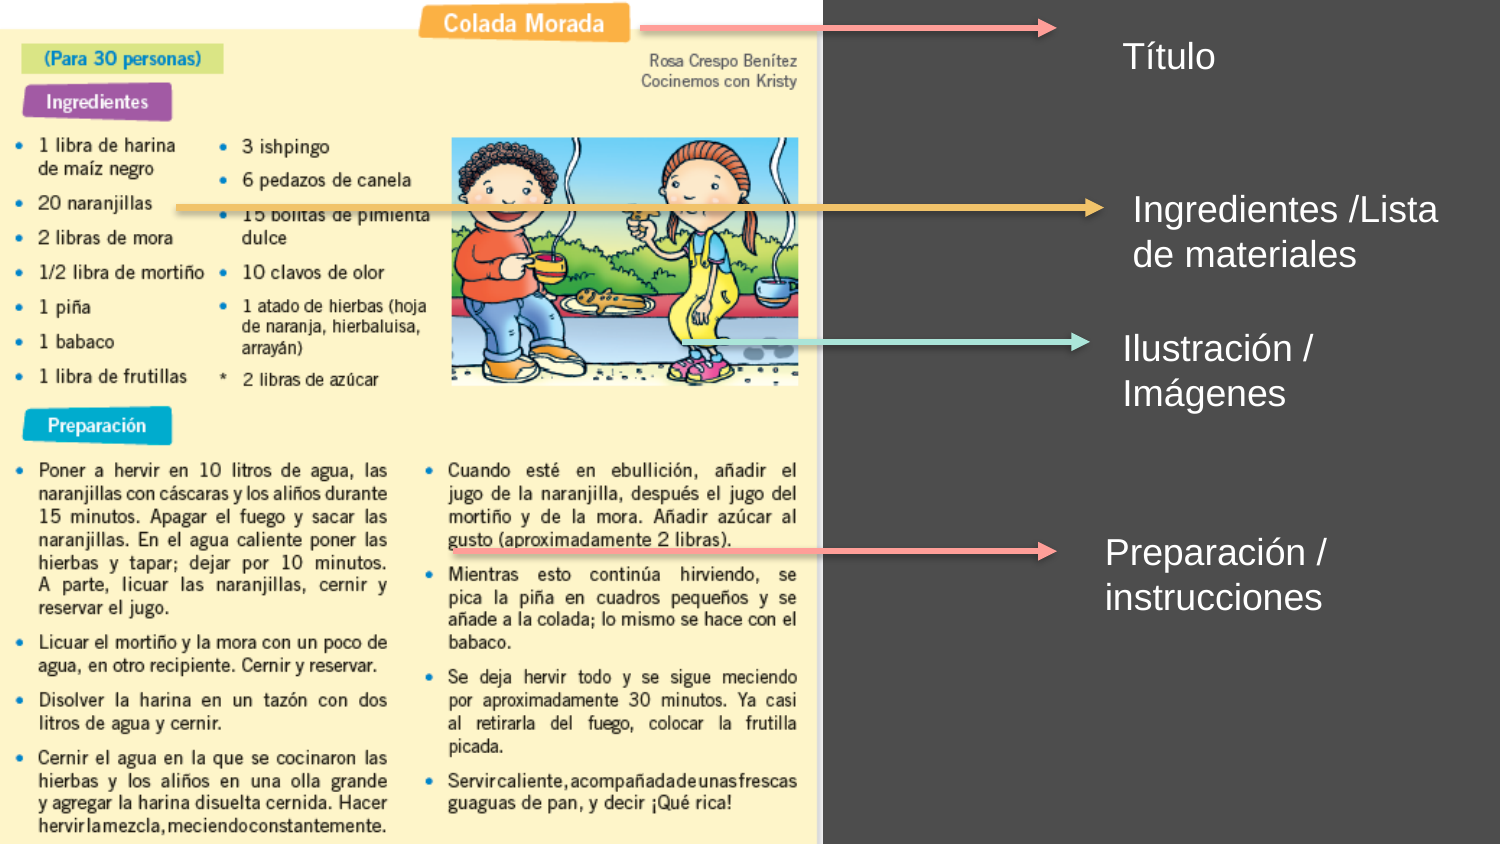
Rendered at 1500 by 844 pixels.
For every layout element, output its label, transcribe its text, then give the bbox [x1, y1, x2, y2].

text_box Ingredientes /Lista de materiales [1118, 177, 1460, 282]
text_box Título [1107, 24, 1237, 85]
picture [0, 0, 823, 844]
text_box Ilustración / Imágenes [1107, 316, 1450, 422]
text_box Preparación / instrucciones [1090, 520, 1354, 625]
